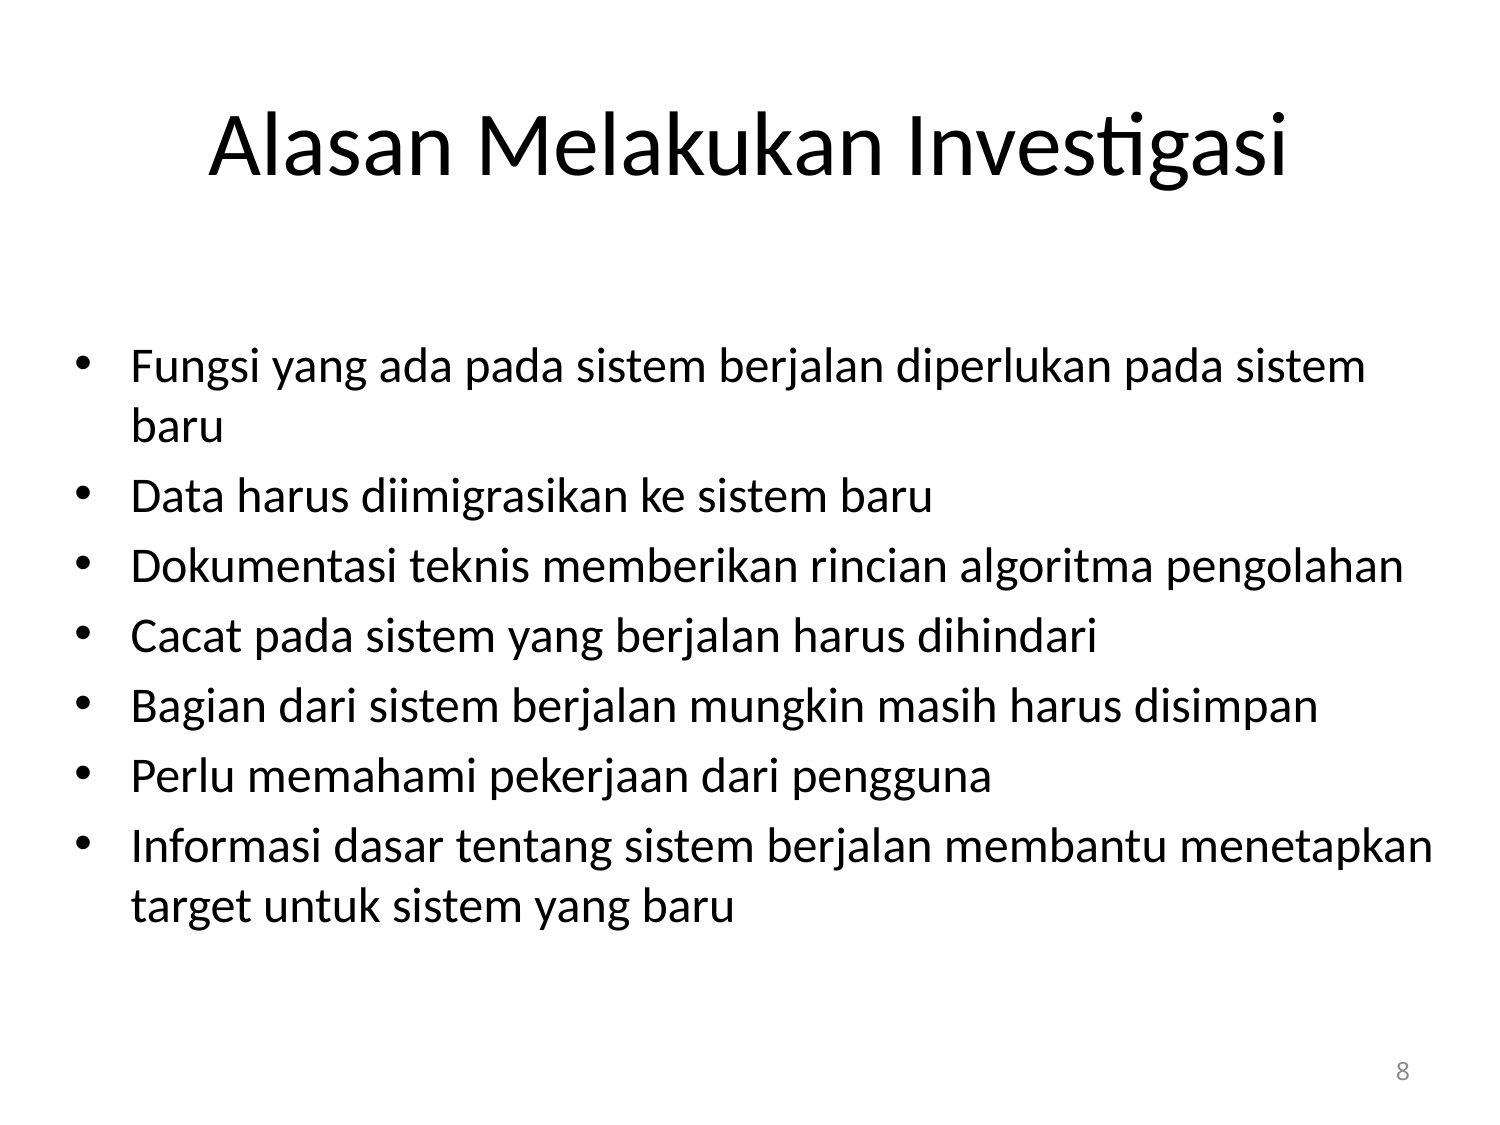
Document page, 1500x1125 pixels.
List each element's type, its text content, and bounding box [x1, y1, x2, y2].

title Alasan Melakukan Investigasi [74, 44, 1426, 233]
list Fungsi yang ada pada sistem berjalan diperlukan pada sistem baru Data harus diimigrasikan ke sistem baru Dokumentasi teknis memberikan rincian algoritma pengolahan Cacat pada sistem yang berjalan harus dihindari Bagian dari sistem berjalan mungkin masih harus disimpan Perlu memahami pekerjaan dari pengguna Informasi dasar tentang sistem berjalan membantu menetapkan target untuk sistem yang baru [59, 324, 1457, 998]
slide_number 8 [1074, 1042, 1425, 1103]
